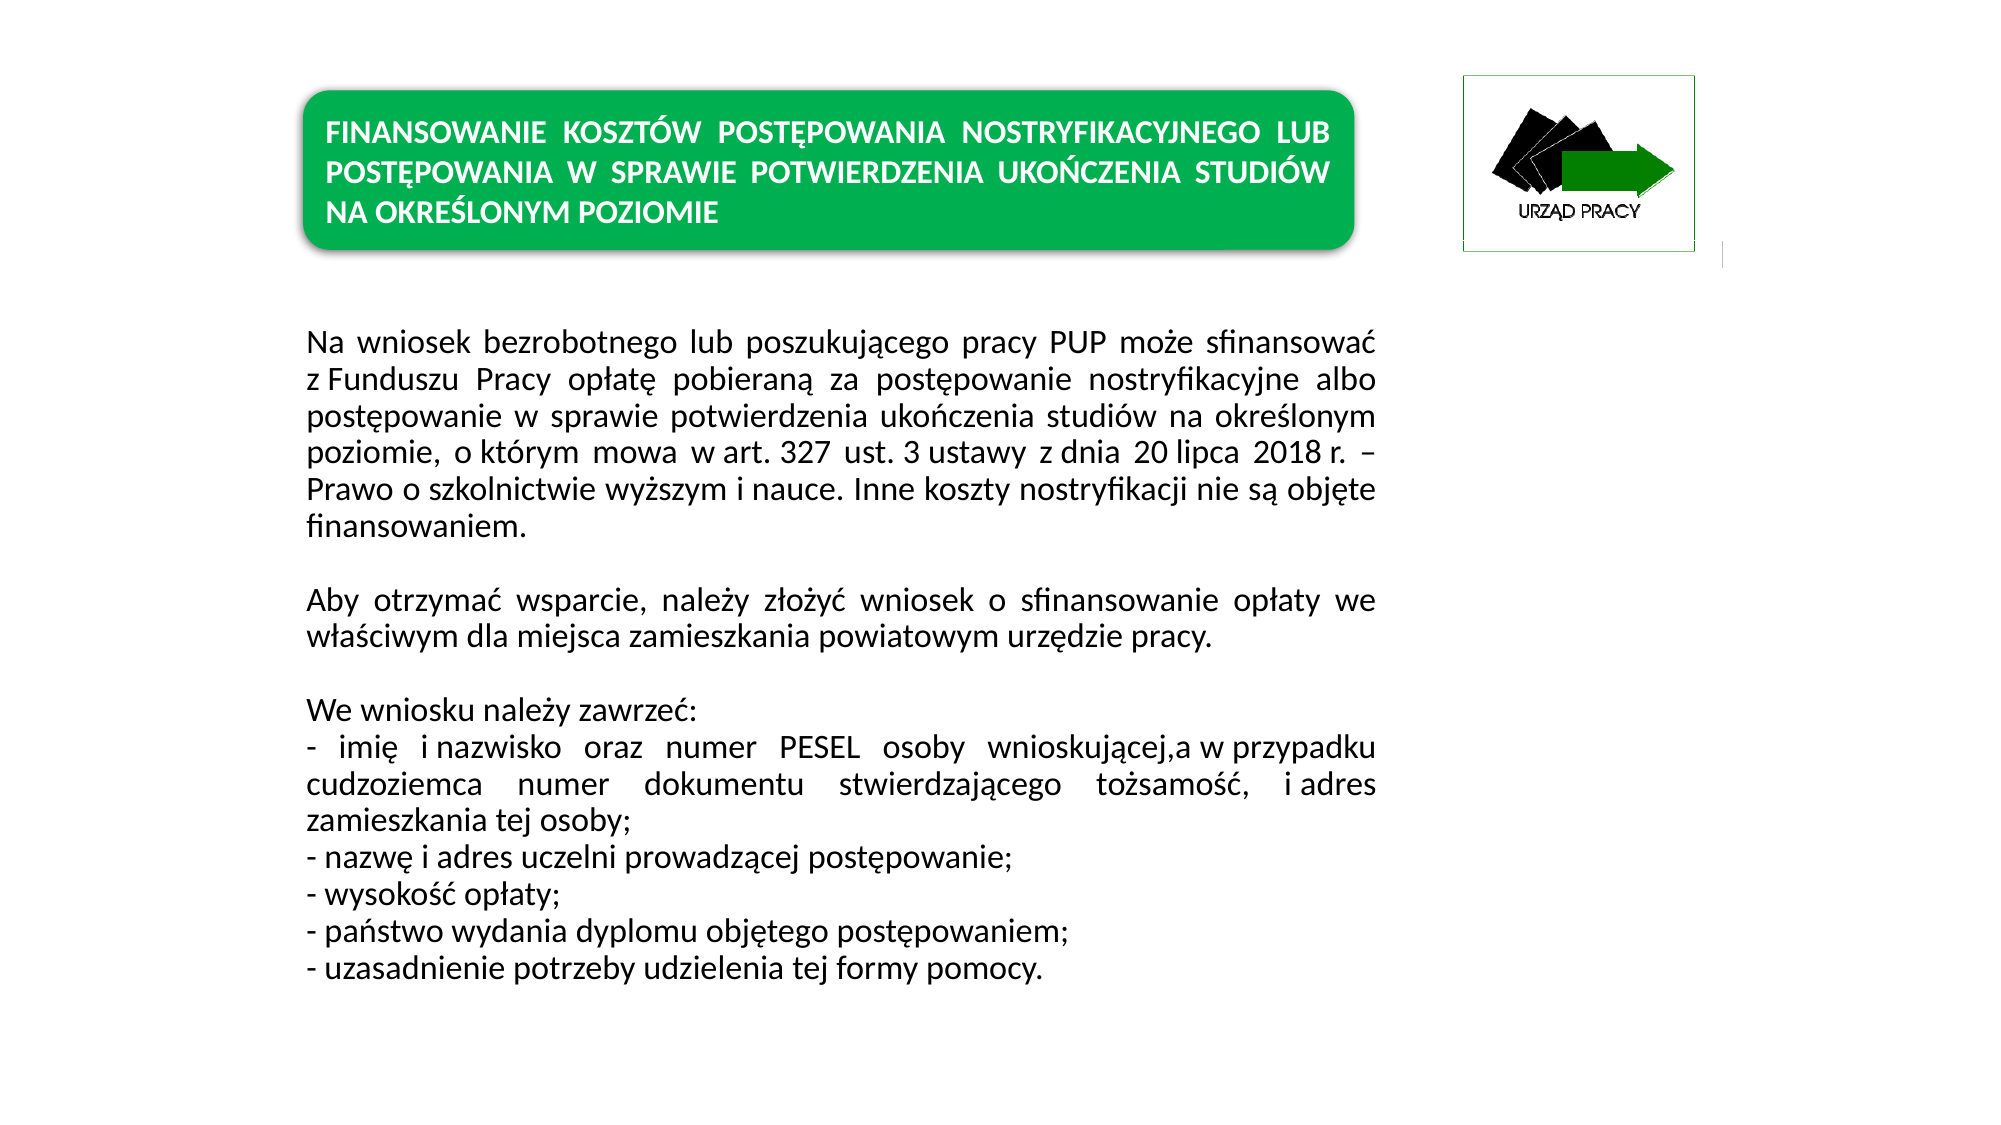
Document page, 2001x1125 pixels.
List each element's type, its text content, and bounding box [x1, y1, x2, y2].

picture [1445, 64, 1723, 268]
text_box FINANSOWANIE KOSZTÓW POSTĘPOWANIA NOSTRYFIKACYJNEGO LUB POSTĘPOWANIA W SPRAWIE POTWIERDZENIA UKOŃCZENIA STUDIÓW NA OKREŚLONYM POZIOMIE [303, 90, 1355, 250]
title [324, 78, 1445, 233]
list Na wniosek bezrobotnego lub poszukującego pracy PUP może sfinansować z Funduszu Pracy opłatę pobieraną za postępowanie nostryfikacyjne albo postępowanie w sprawie potwierdzenia ukończenia studiów na określonym poziomie, o którym mowa w art. 327 ust. 3 ustawy z dnia 20 lipca 2018 r. – Prawo o szkolnictwie wyższym i nauce. Inne koszty nostryfikacji nie są objęte finansowaniem. Aby otrzymać wsparcie, należy złożyć wniosek o sfinansowanie opłaty we właściwym dla miejsca zamieszkania powiatowym urzędzie pracy. We wniosku należy zawrzeć: - imię i nazwisko oraz numer PESEL osoby wnioskującej,a w przypadku cudzoziemca numer dokumentu stwierdzającego tożsamość, i adres zamieszkania tej osoby; - nazwę i adres uczelni prowadzącej postępowanie; - wysokość opłaty; - państwo wydania dyplomu objętego postępowaniem; - uzasadnienie potrzeby udzielenia tej formy pomocy. [291, 278, 1392, 1005]
